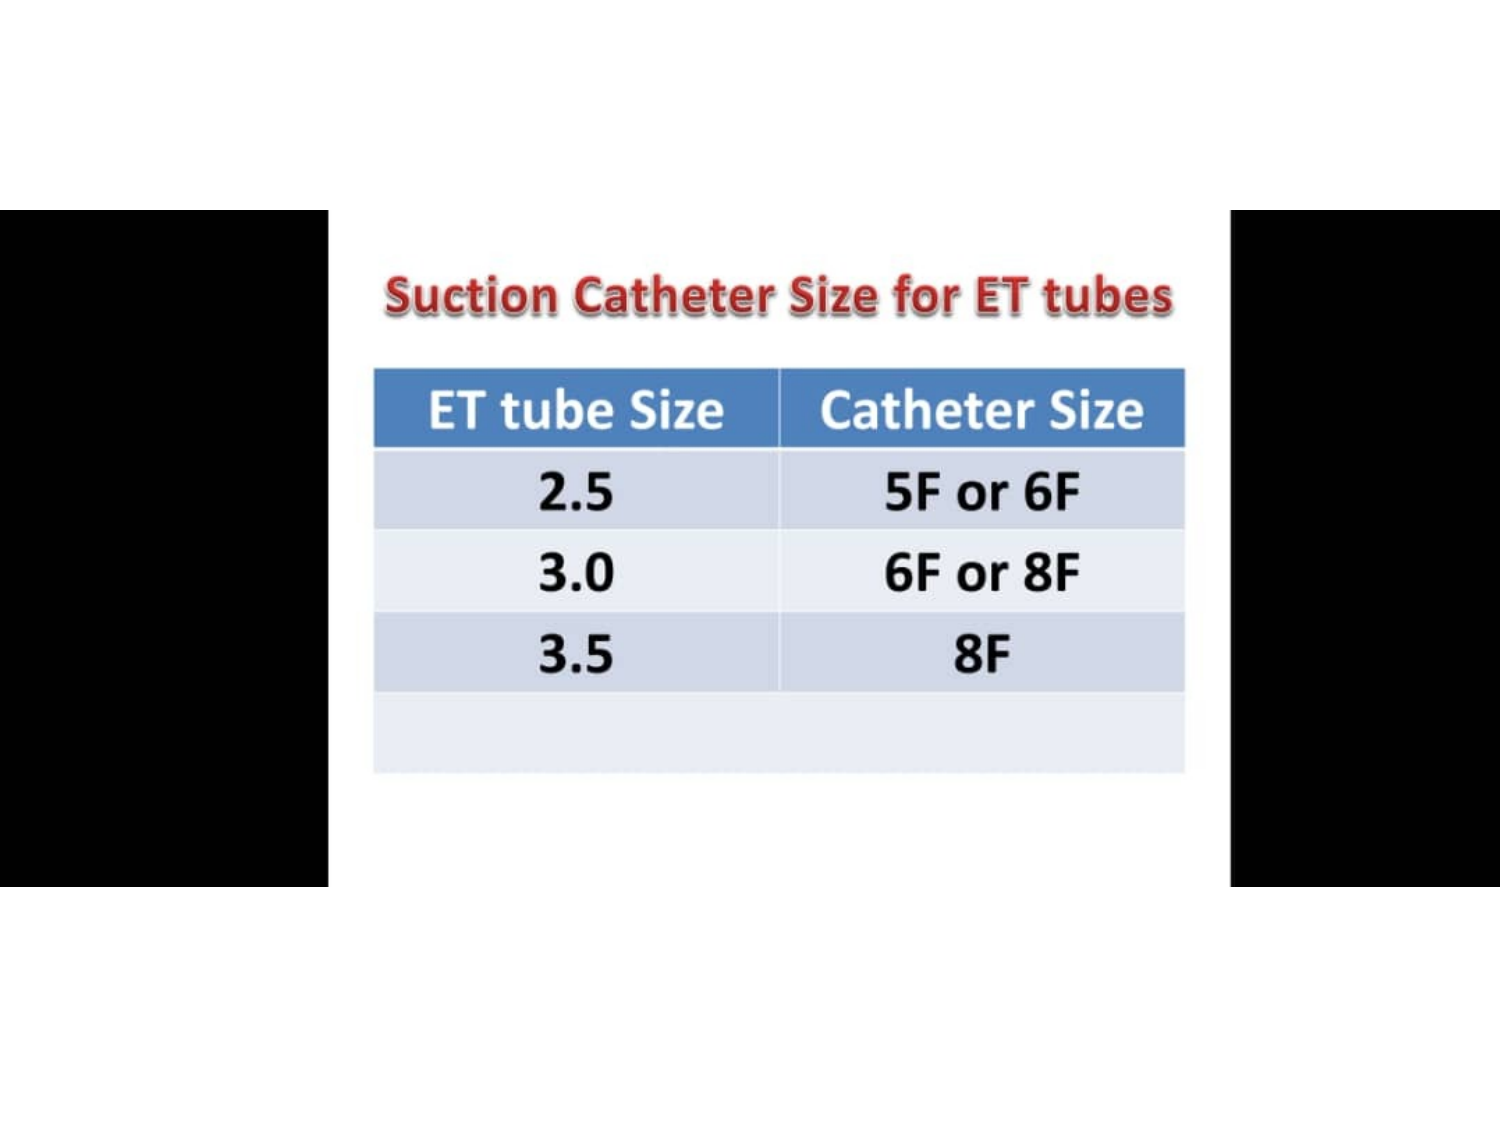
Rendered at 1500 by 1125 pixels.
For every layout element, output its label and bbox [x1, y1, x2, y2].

list [0, 210, 1500, 887]
